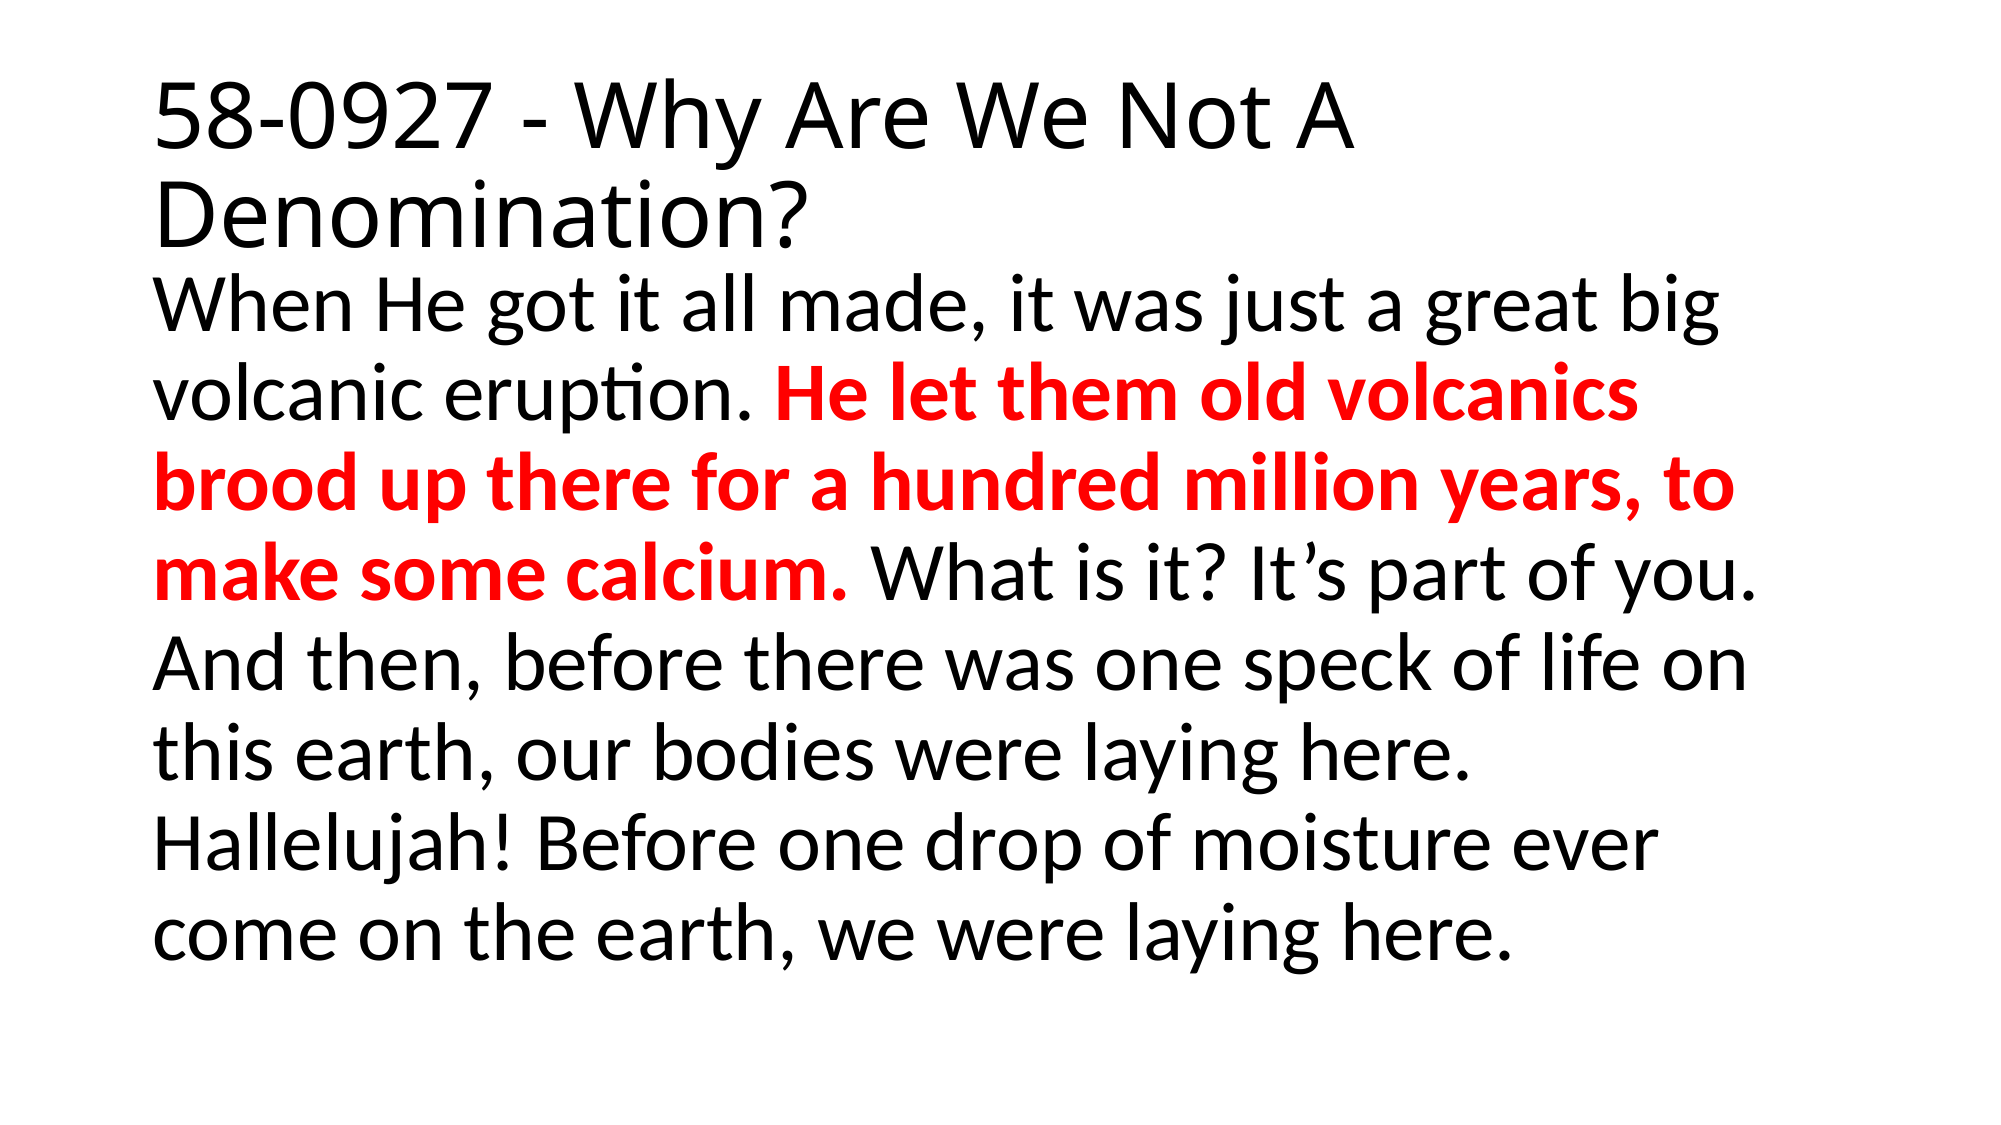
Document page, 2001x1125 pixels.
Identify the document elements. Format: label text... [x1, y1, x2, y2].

title 58-0927 - Why Are We Not A Denomination? [137, 59, 1863, 251]
list When He got it all made, it was just a great big volcanic eruption. He let them old volcanics brood up there for a hundred million years, to make some calcium. What is it? It’s part of you. And then, before there was one speck of life on this earth, our bodies were laying here. Hallelujah! Before one drop of moisture ever come on the earth, we were laying here. [137, 251, 1863, 1066]
